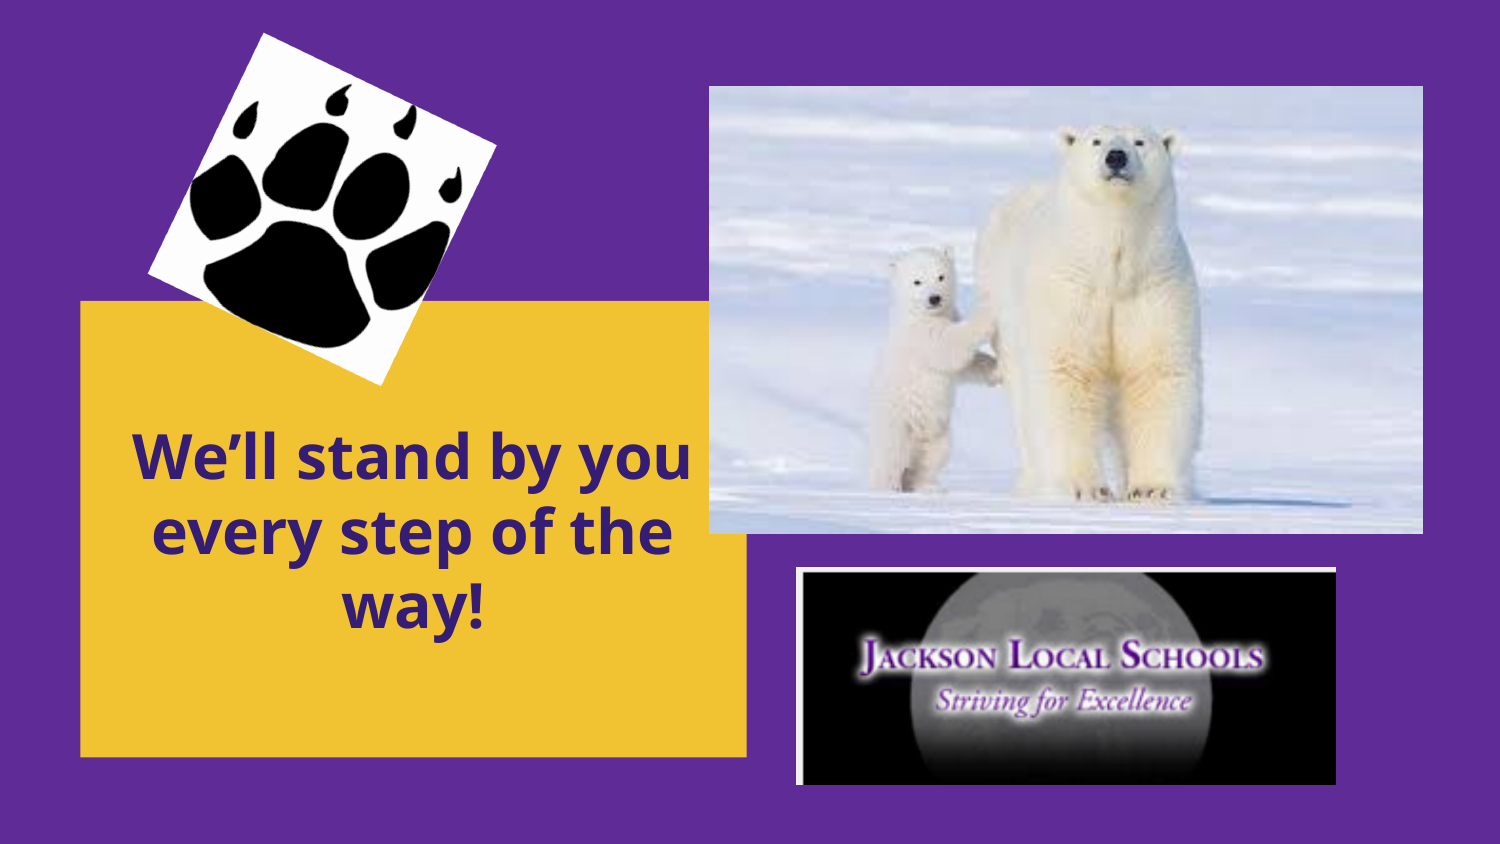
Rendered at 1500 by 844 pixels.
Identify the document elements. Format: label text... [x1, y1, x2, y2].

picture [149, 34, 496, 385]
title We’ll stand by you every step of the way! [80, 300, 747, 758]
picture [796, 567, 1336, 785]
picture [708, 86, 1424, 534]
